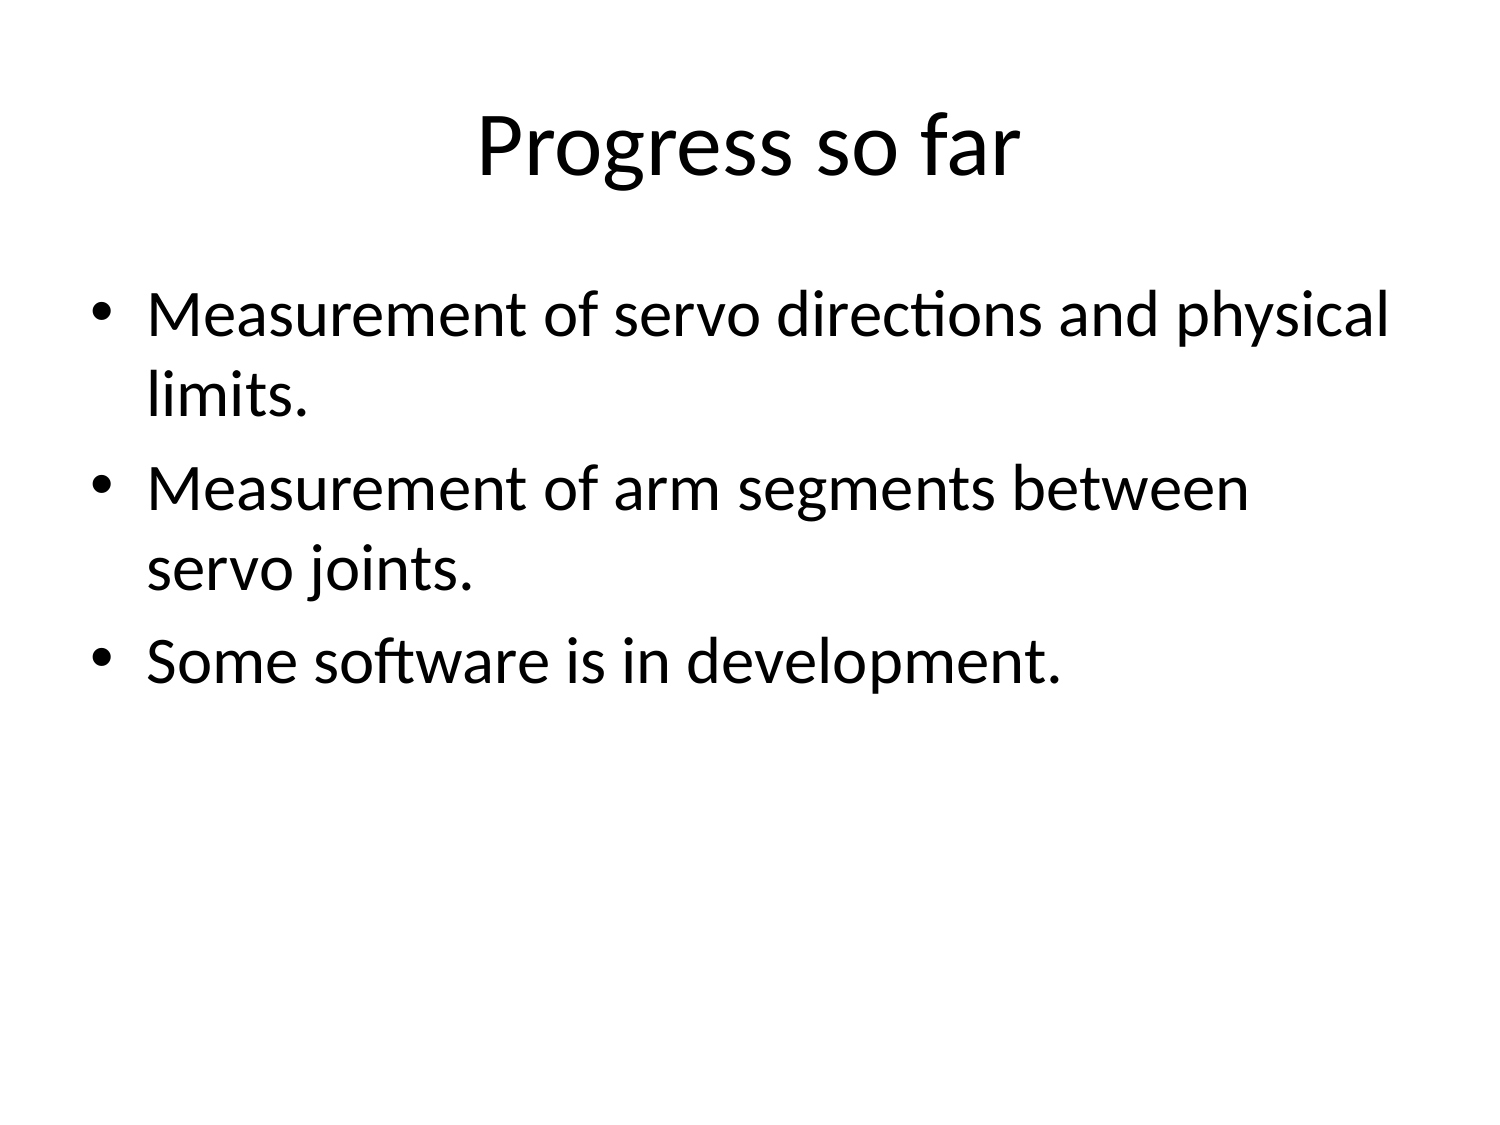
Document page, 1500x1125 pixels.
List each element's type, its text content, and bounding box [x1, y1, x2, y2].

title Progress so far [75, 45, 1425, 233]
list Measurement of servo directions and physical limits. Measurement of arm segments between servo joints. Some software is in development. [75, 262, 1425, 1005]
